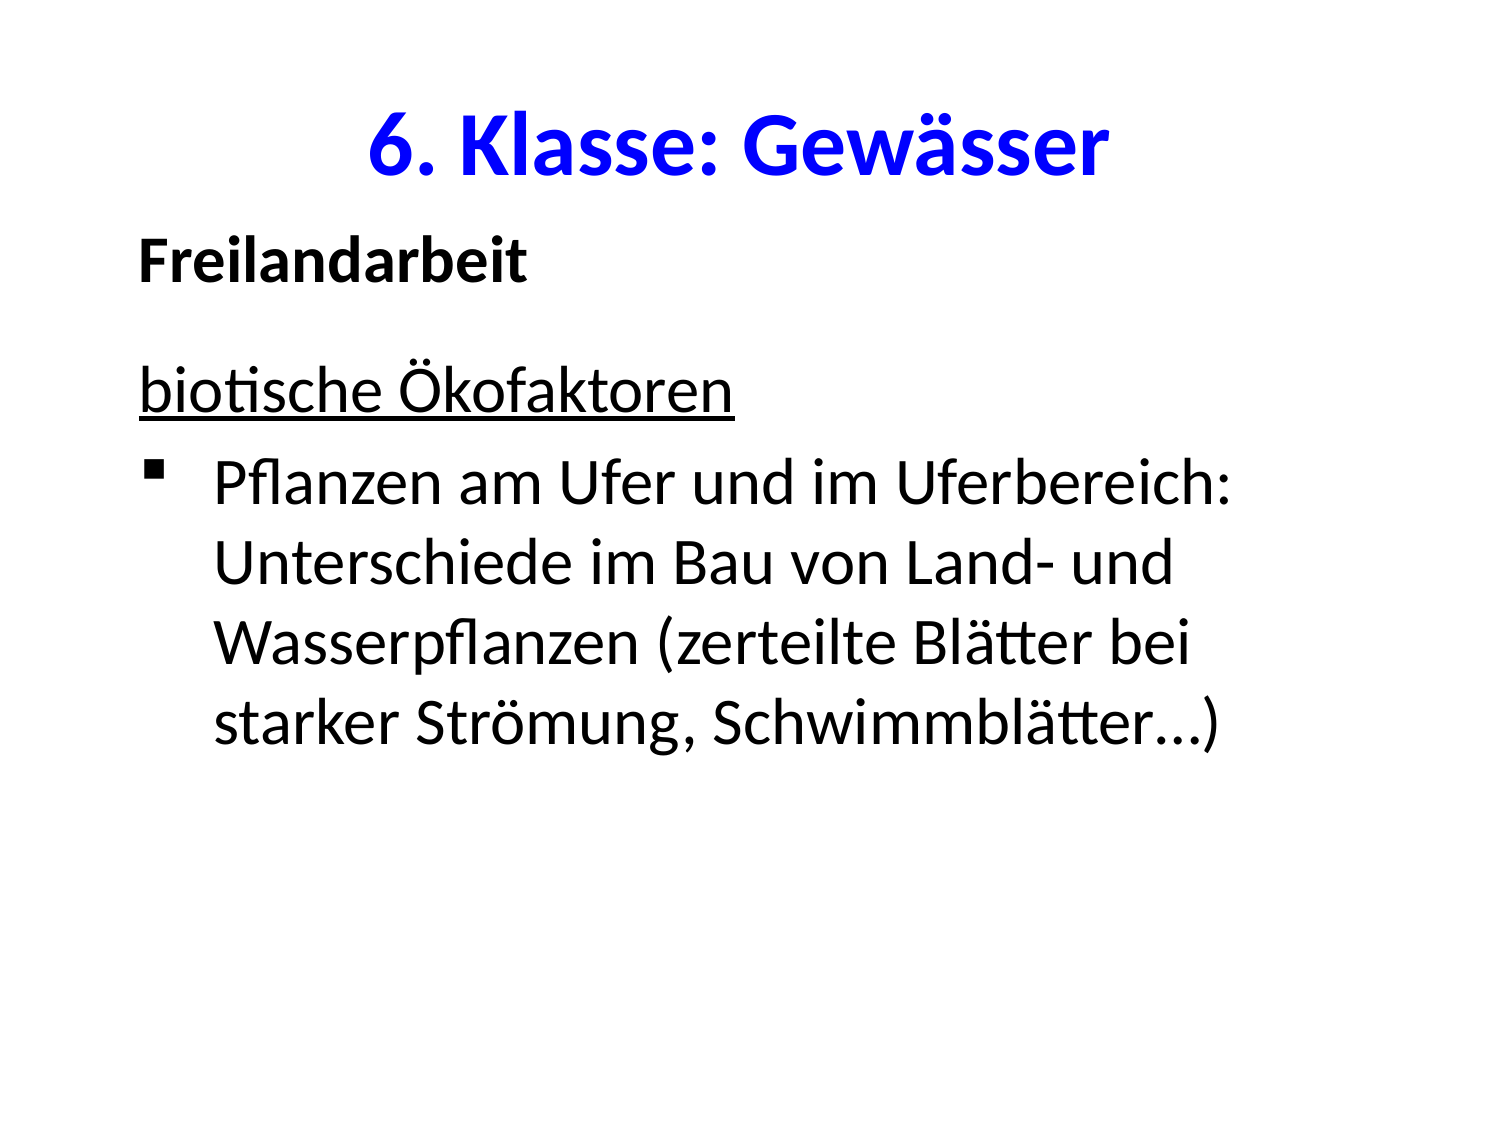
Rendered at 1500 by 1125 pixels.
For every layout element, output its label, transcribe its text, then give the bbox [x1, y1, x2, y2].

title 6. Klasse: Gewässer [75, 45, 1425, 233]
text_box Freilandarbeit biotische Ökofaktoren Pflanzen am Ufer und im Uferbereich: Unterschiede im Bau von Land- und Wasserpflanzen (zerteilte Blätter bei starker Strömung, Schwimmblätter…) [123, 208, 1365, 766]
